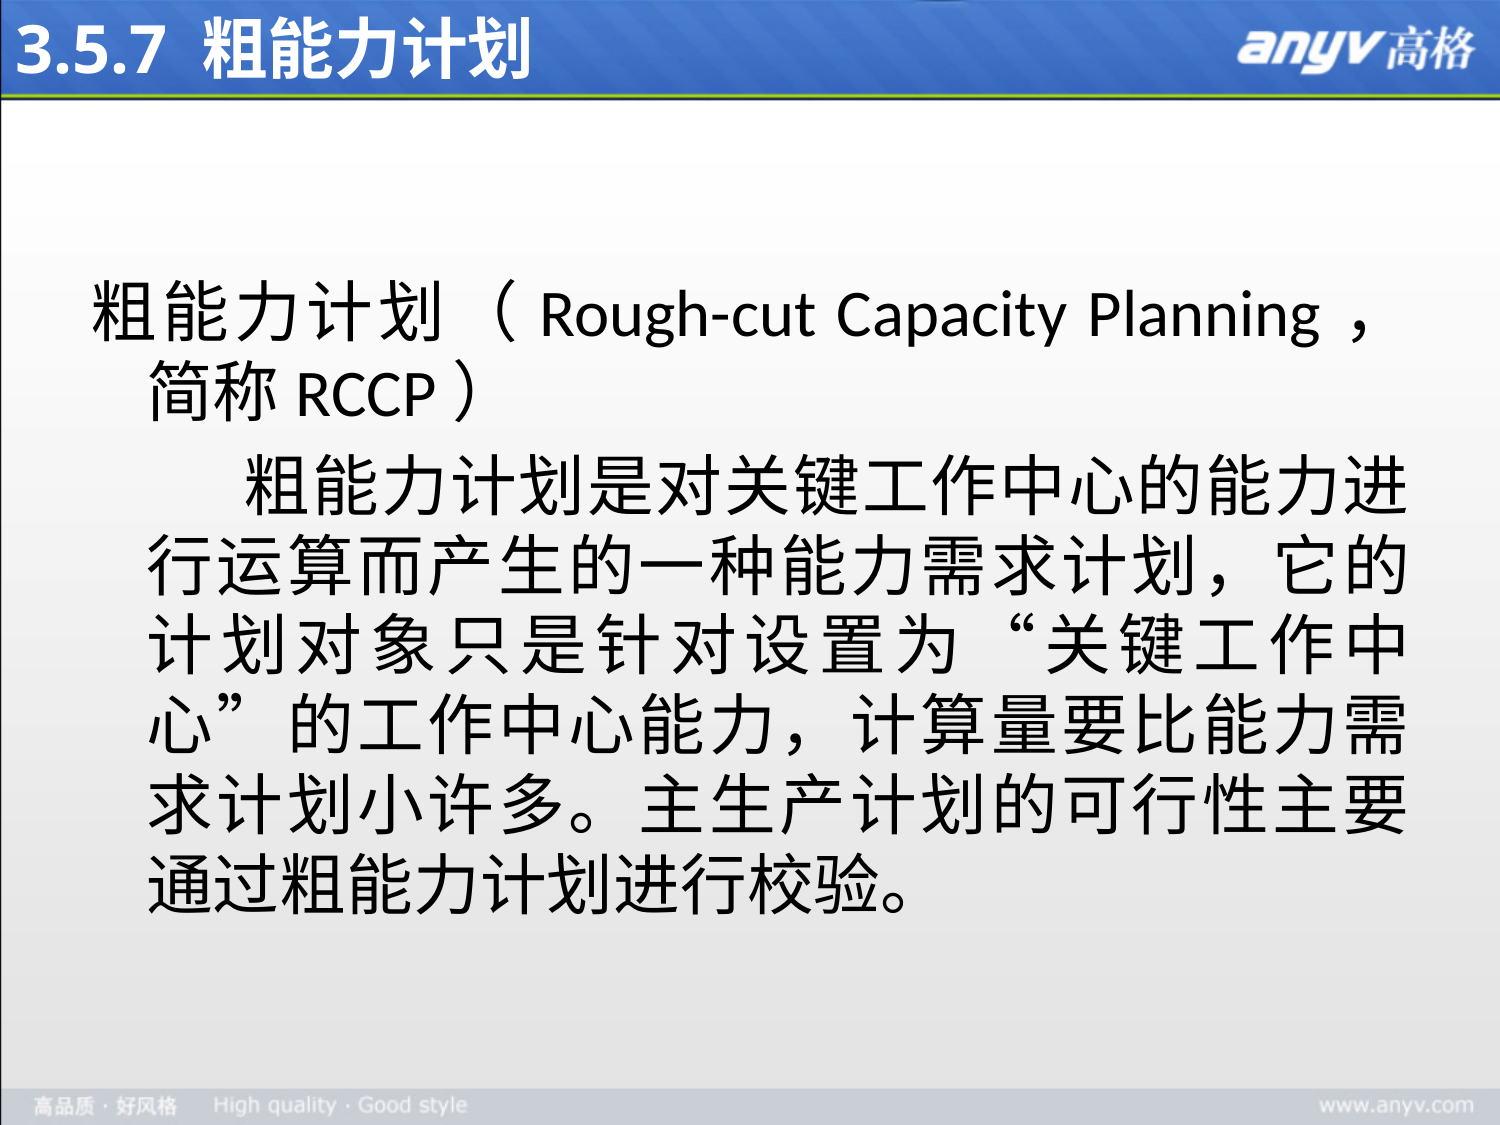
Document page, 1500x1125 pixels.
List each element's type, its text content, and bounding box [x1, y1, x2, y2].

picture [0, 0, 1500, 1125]
title 3.5.7 粗能力计划 [0, 0, 1351, 94]
list 粗能力计划（Rough-cut Capacity Planning，简称RCCP） 粗能力计划是对关键工作中心的能力进行运算而产生的一种能力需求计划，它的计划对象只是针对设置为“关键工作中心”的工作中心能力，计算量要比能力需求计划小许多。主生产计划的可行性主要通过粗能力计划进行校验。 [74, 262, 1426, 1006]
